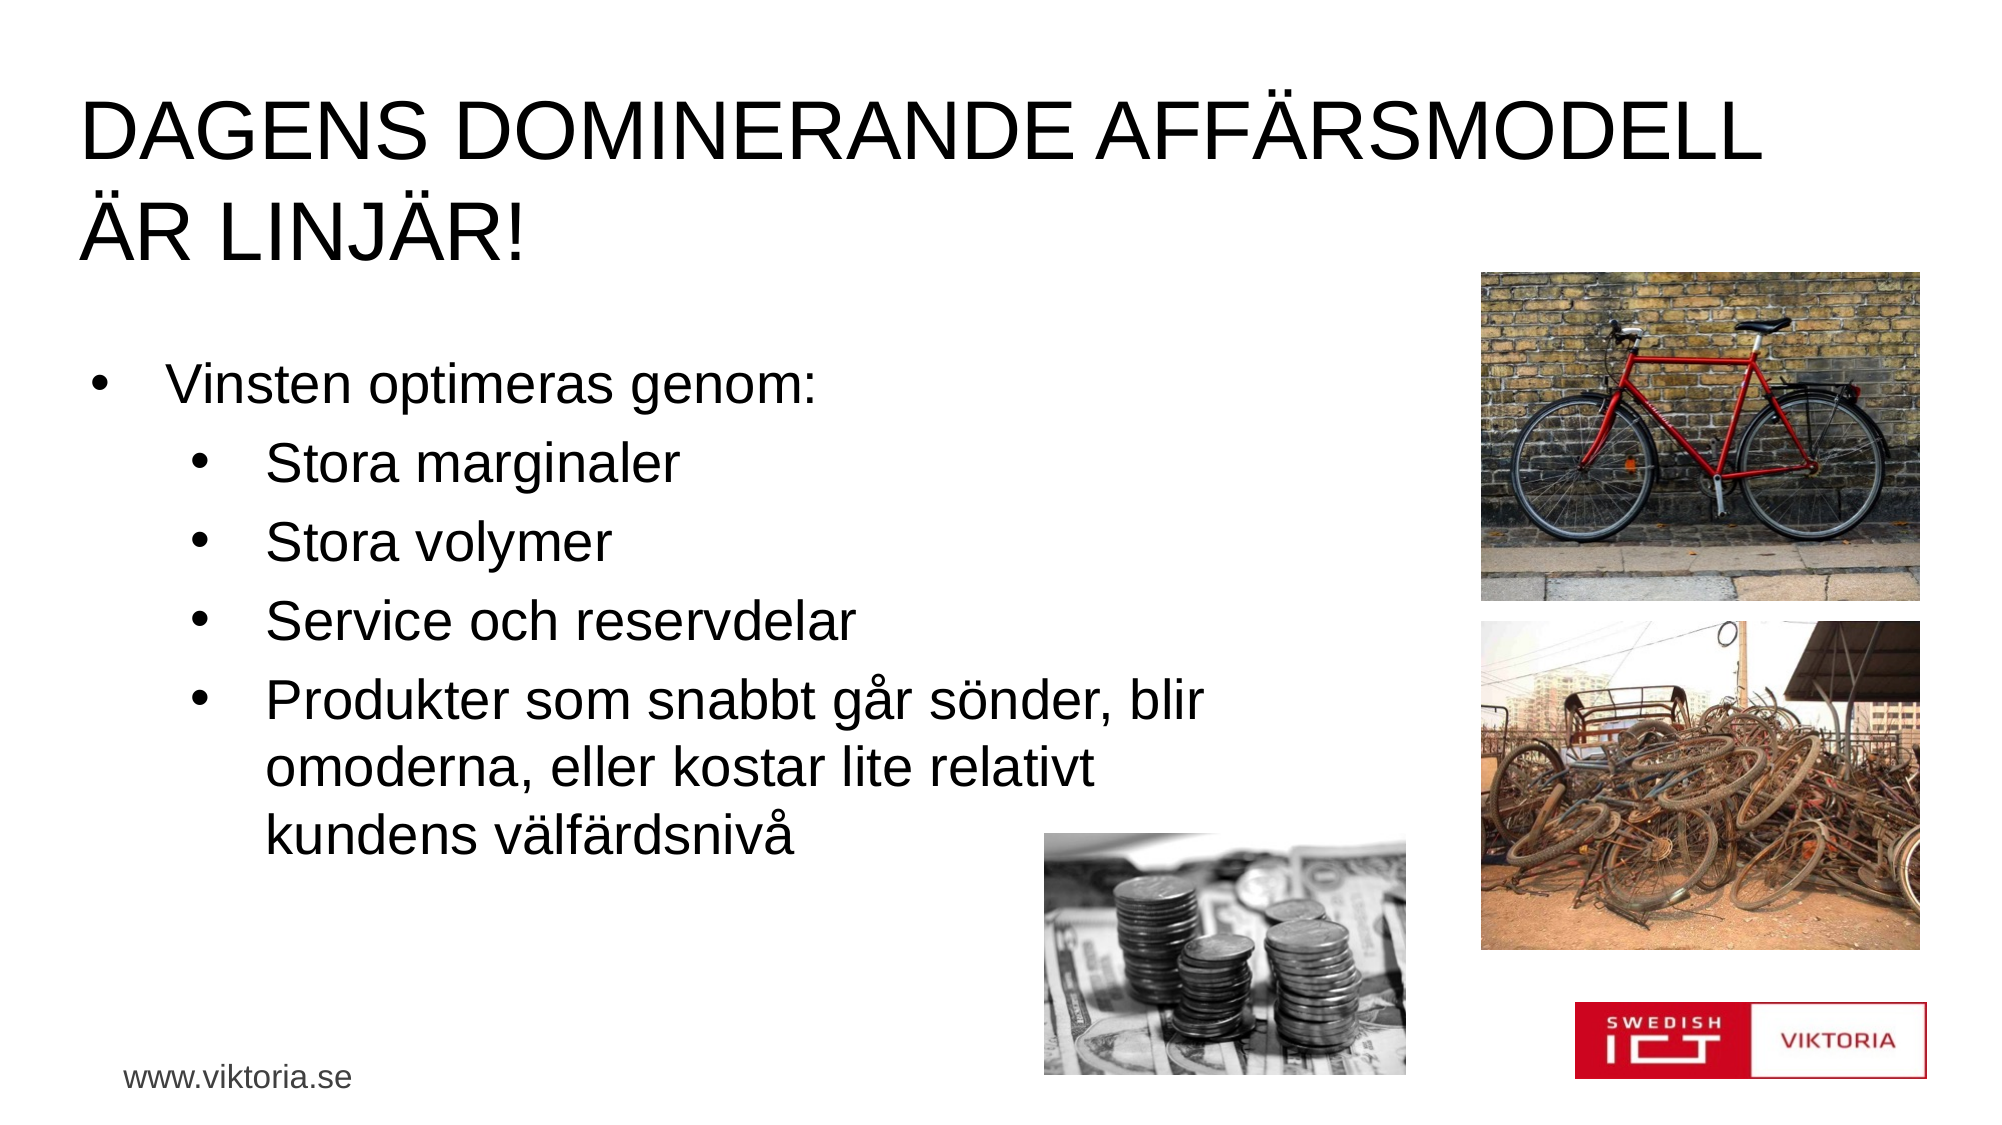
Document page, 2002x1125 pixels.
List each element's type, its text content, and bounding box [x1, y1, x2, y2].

picture [1481, 272, 1920, 602]
list Vinsten optimeras genom: Stora marginaler Stora volymer Service och reservdelar Produkter som snabbt går sönder, blir omoderna, eller kostar lite relativt kundens välfärdsnivå [70, 337, 1240, 940]
picture [1481, 621, 1920, 950]
picture [1575, 1002, 1927, 1079]
picture [1043, 833, 1407, 1075]
title Dagens dominerande affärsmodell är linjär! [59, 59, 1860, 247]
